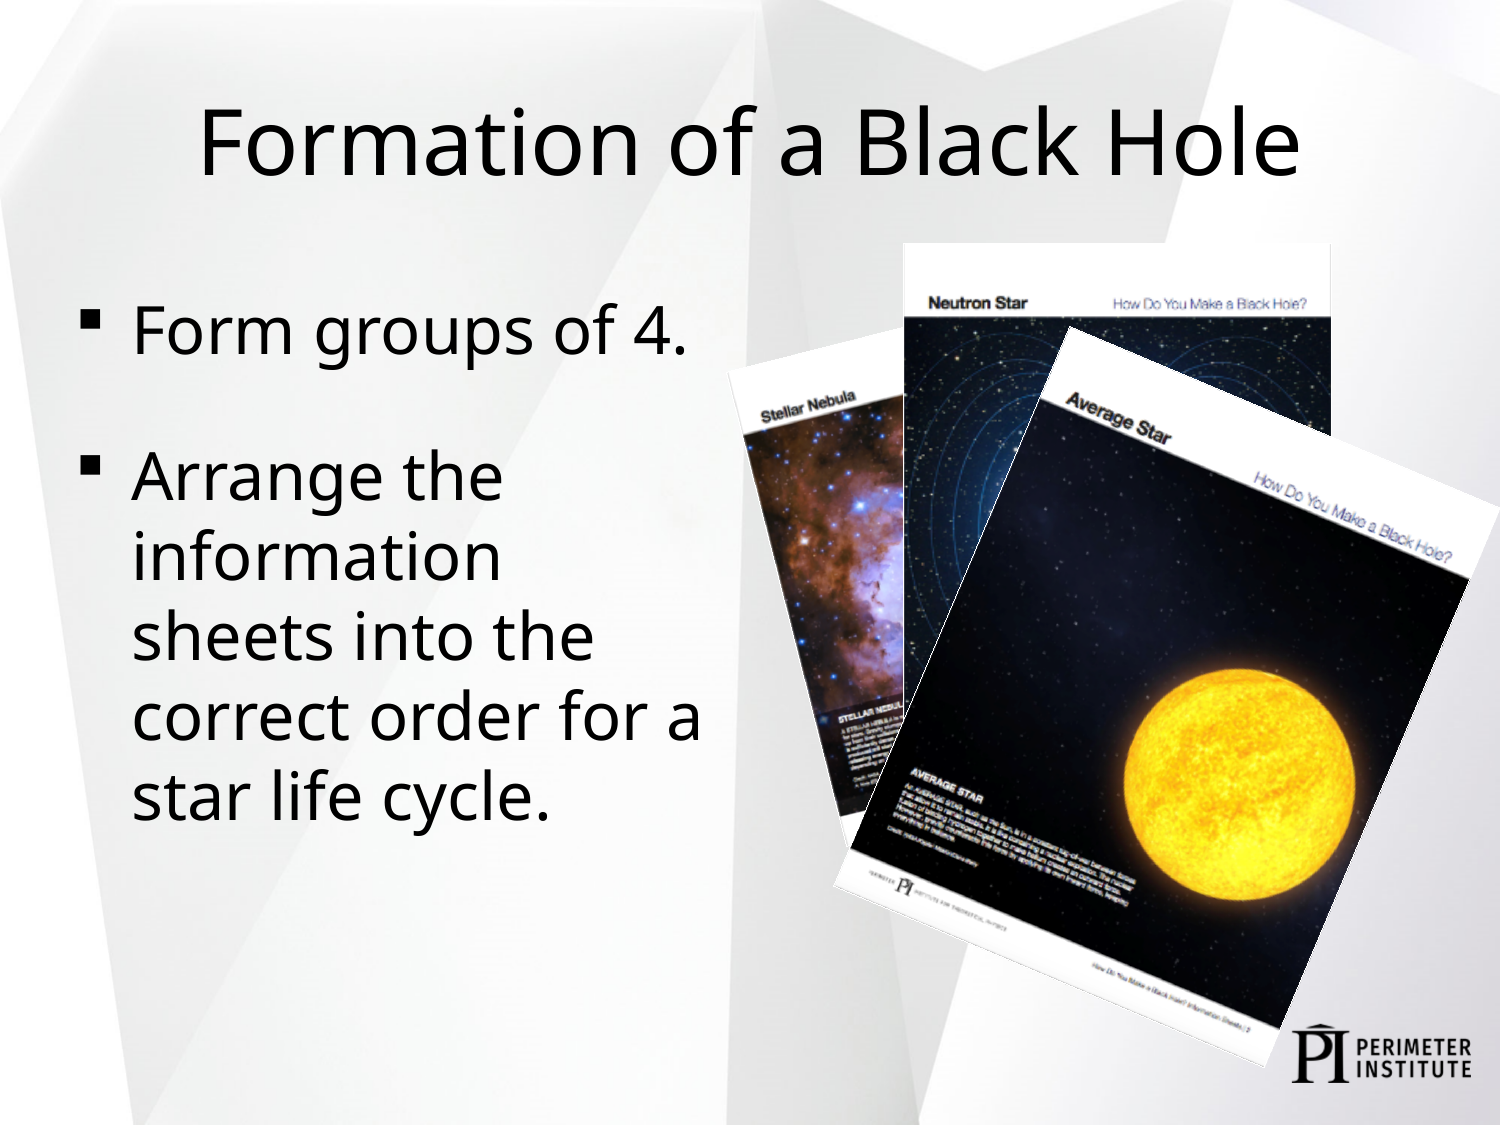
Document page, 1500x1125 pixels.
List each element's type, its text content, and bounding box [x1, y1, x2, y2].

text_box Form groups of 4. Arrange the information sheets into the correct order for a star life cycle. [60, 280, 736, 943]
picture [0, 0, 1500, 1125]
title Formation of a Black Hole [75, 44, 1425, 233]
